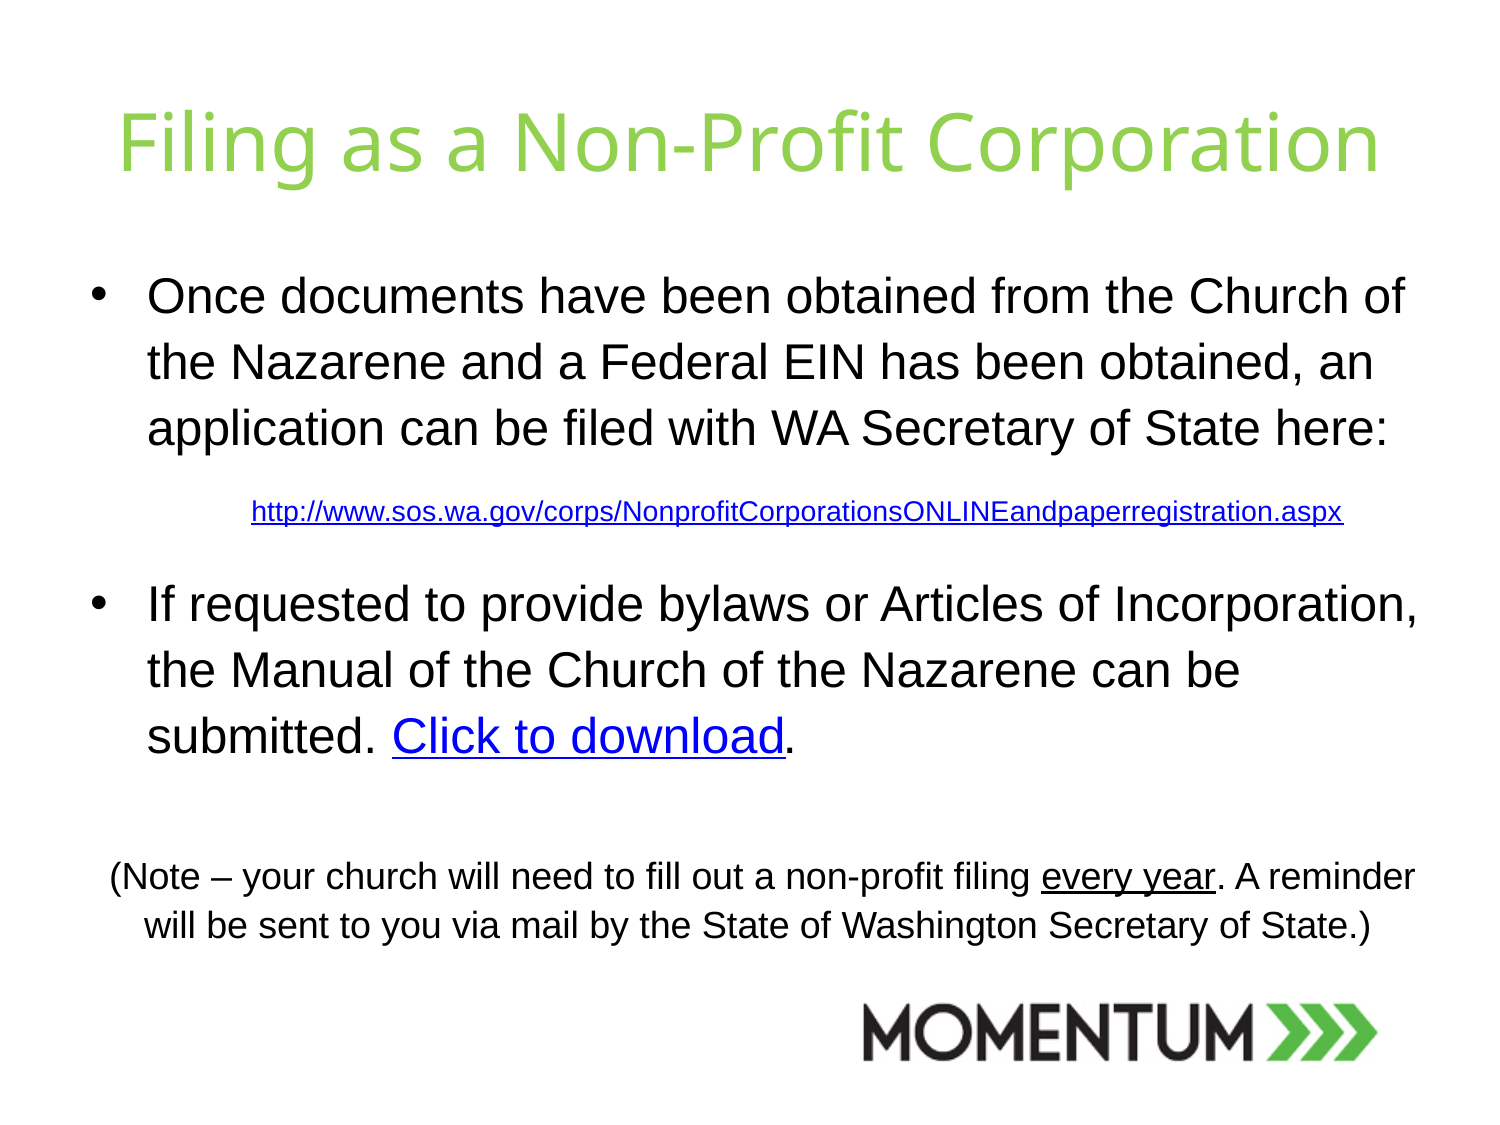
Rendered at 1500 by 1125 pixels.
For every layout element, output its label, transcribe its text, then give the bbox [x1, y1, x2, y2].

title Filing as a Non-Profit Corporation [50, 45, 1450, 233]
list Once documents have been obtained from the Church of the Nazarene and a Federal EIN has been obtained, an application can be filed with WA Secretary of State here: http://www.sos.wa.gov/corps/NonprofitCorporationsONLINEandpaperregistration.aspx If requested to provide bylaws or Articles of Incorporation, the Manual of the Church of the Nazarene can be submitted. Click to download. (Note – your church will need to fill out a non-profit filing every year. A reminder will be sent to you via mail by the State of Washington Secretary of State.) [75, 249, 1450, 968]
picture [799, 987, 1426, 1077]
